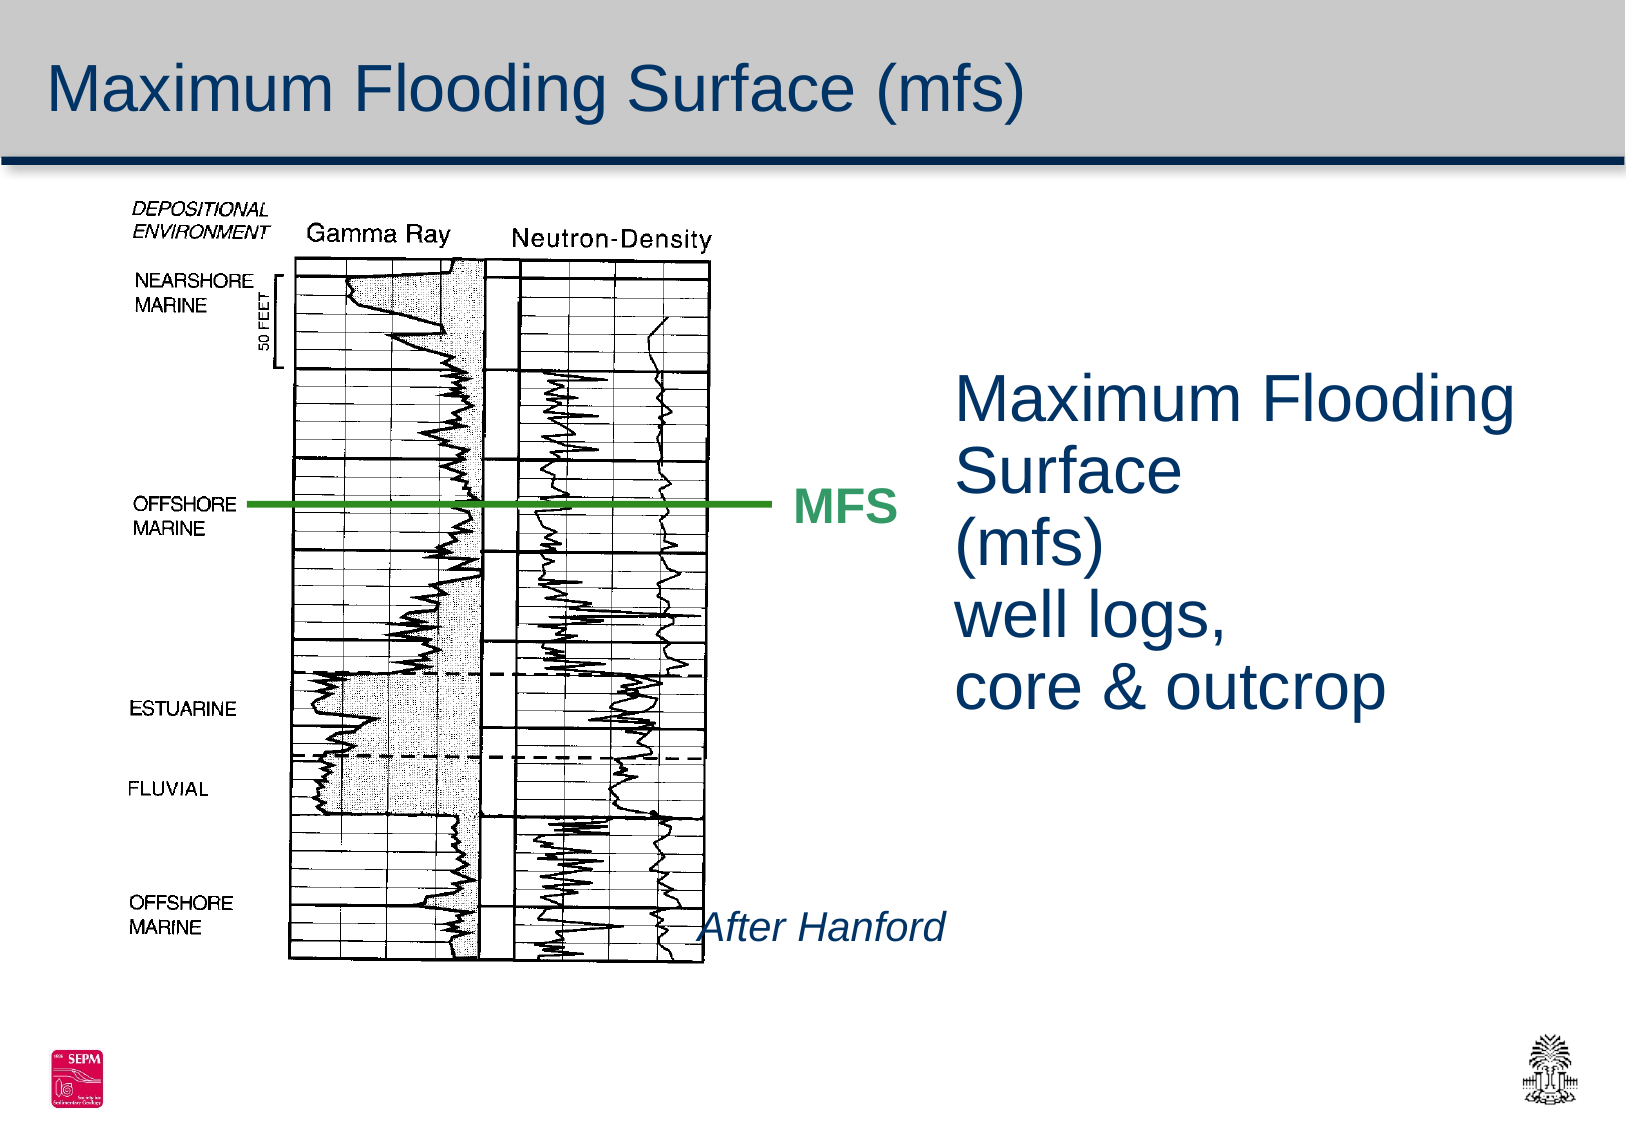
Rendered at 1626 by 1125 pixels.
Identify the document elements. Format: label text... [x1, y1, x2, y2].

picture [113, 187, 720, 969]
text_box MFS [778, 466, 914, 542]
text_box Maximum Flooding Surface (mfs) [31, 34, 1307, 146]
title Maximum Flooding Surface (mfs) well logs, core & outcrop [939, 206, 1552, 882]
picture [49, 1048, 105, 1109]
text_box After Hanford [724, 892, 961, 957]
picture [1509, 1028, 1592, 1113]
